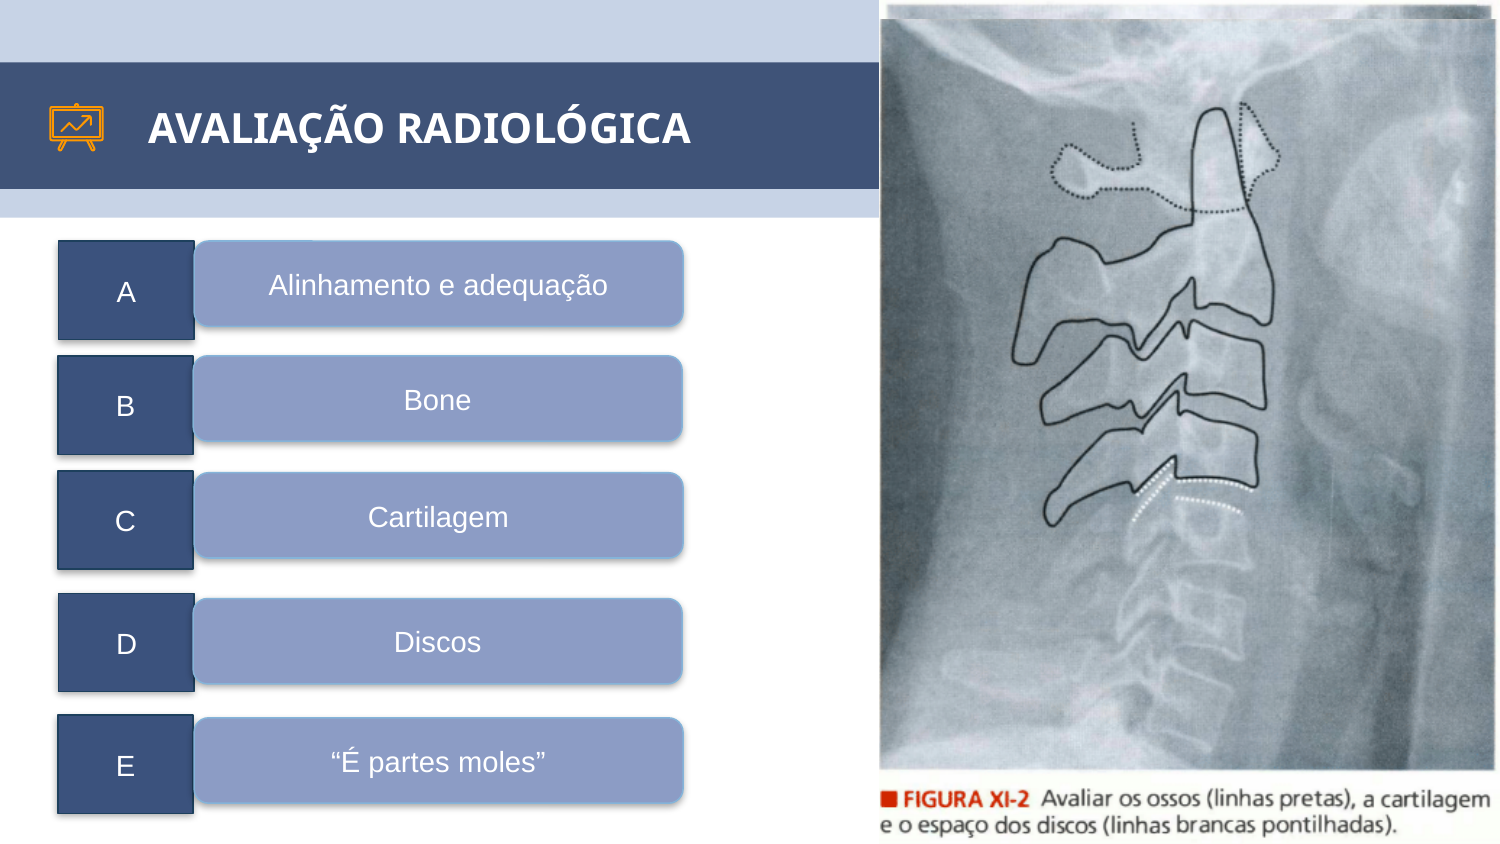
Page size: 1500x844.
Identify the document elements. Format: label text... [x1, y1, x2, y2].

text_box Cartilagem [193, 471, 684, 559]
text_box C [57, 470, 194, 570]
text_box B [57, 355, 194, 455]
text_box Discos [192, 597, 683, 685]
text_box “É partes moles” [193, 717, 684, 804]
text_box E [57, 714, 194, 814]
text_box D [58, 593, 195, 692]
text_box Alinhamento e adequação [193, 240, 684, 328]
title AVALIAÇÃO RADIOLÓGICA [133, 64, 872, 190]
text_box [50, 103, 103, 151]
text_box Bone [192, 355, 683, 442]
text_box A [58, 240, 195, 340]
picture [878, 0, 1500, 844]
